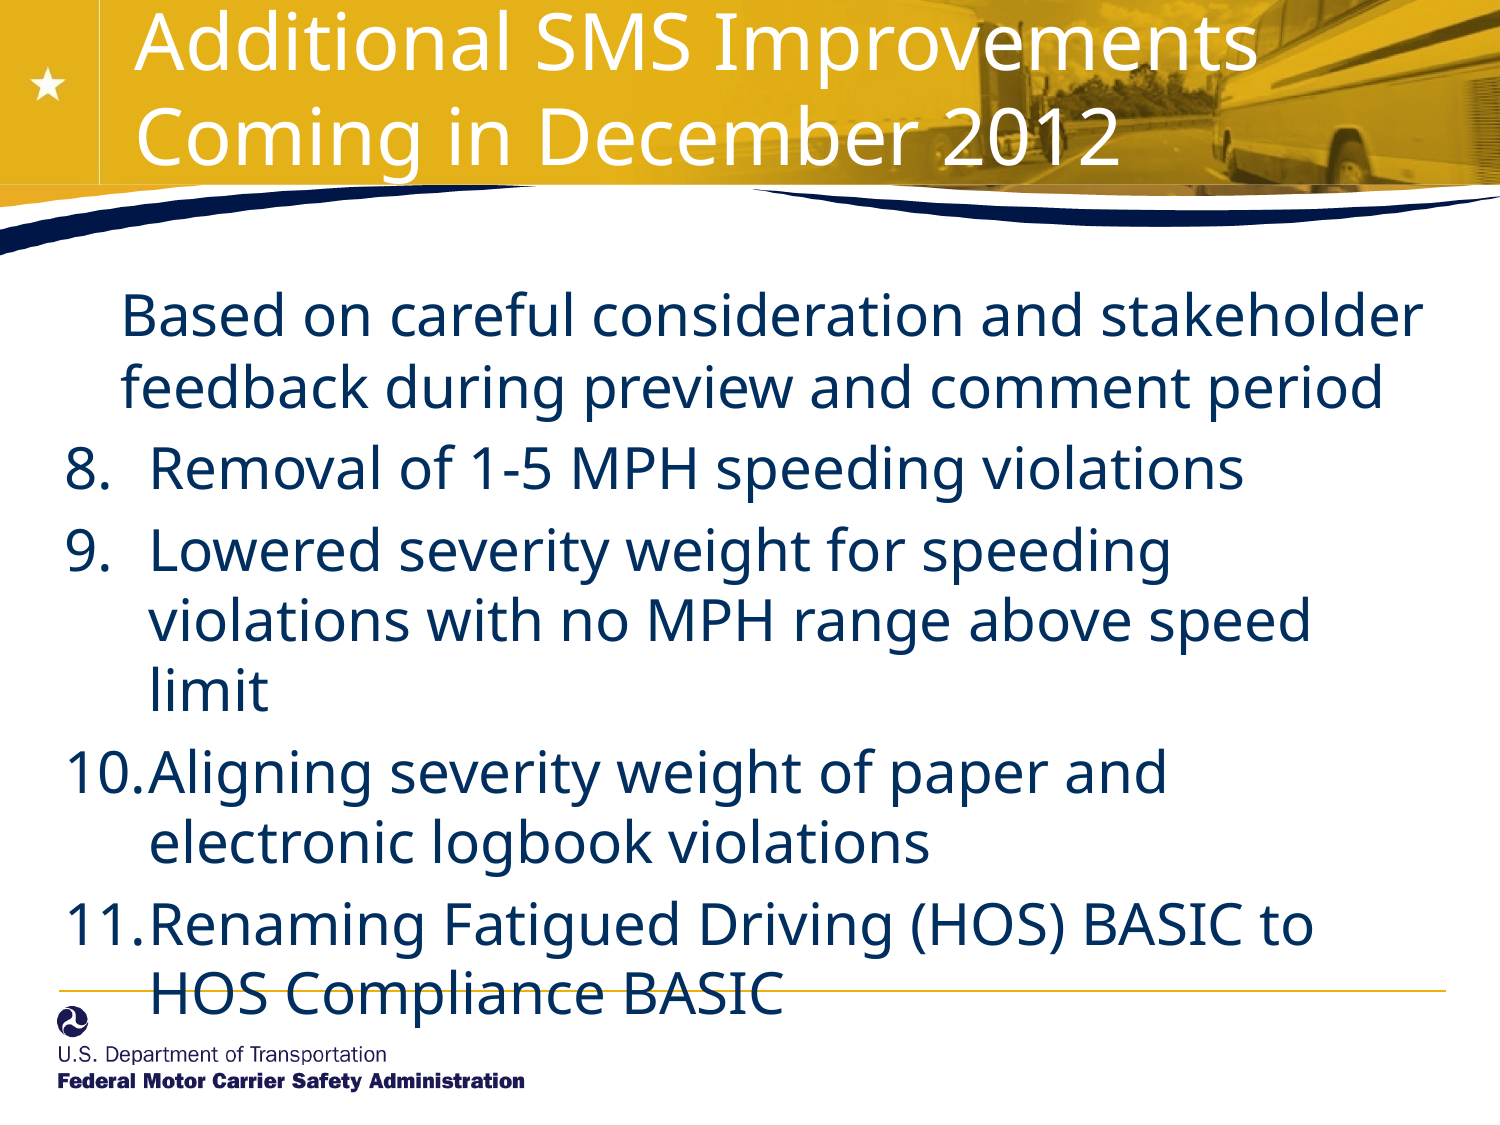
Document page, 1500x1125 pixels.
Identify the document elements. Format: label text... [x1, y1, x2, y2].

title Additional SMS Improvements Coming in December 2012 [119, 0, 1470, 181]
list Based on careful consideration and stakeholder feedback during preview and comment period Removal of 1-5 MPH speeding violations Lowered severity weight for speeding violations with no MPH range above speed limit Aligning severity weight of paper and electronic logbook violations Renaming Fatigued Driving (HOS) BASIC to HOS Compliance BASIC [48, 262, 1445, 1006]
picture [0, 0, 1500, 256]
picture [57, 1006, 525, 1120]
